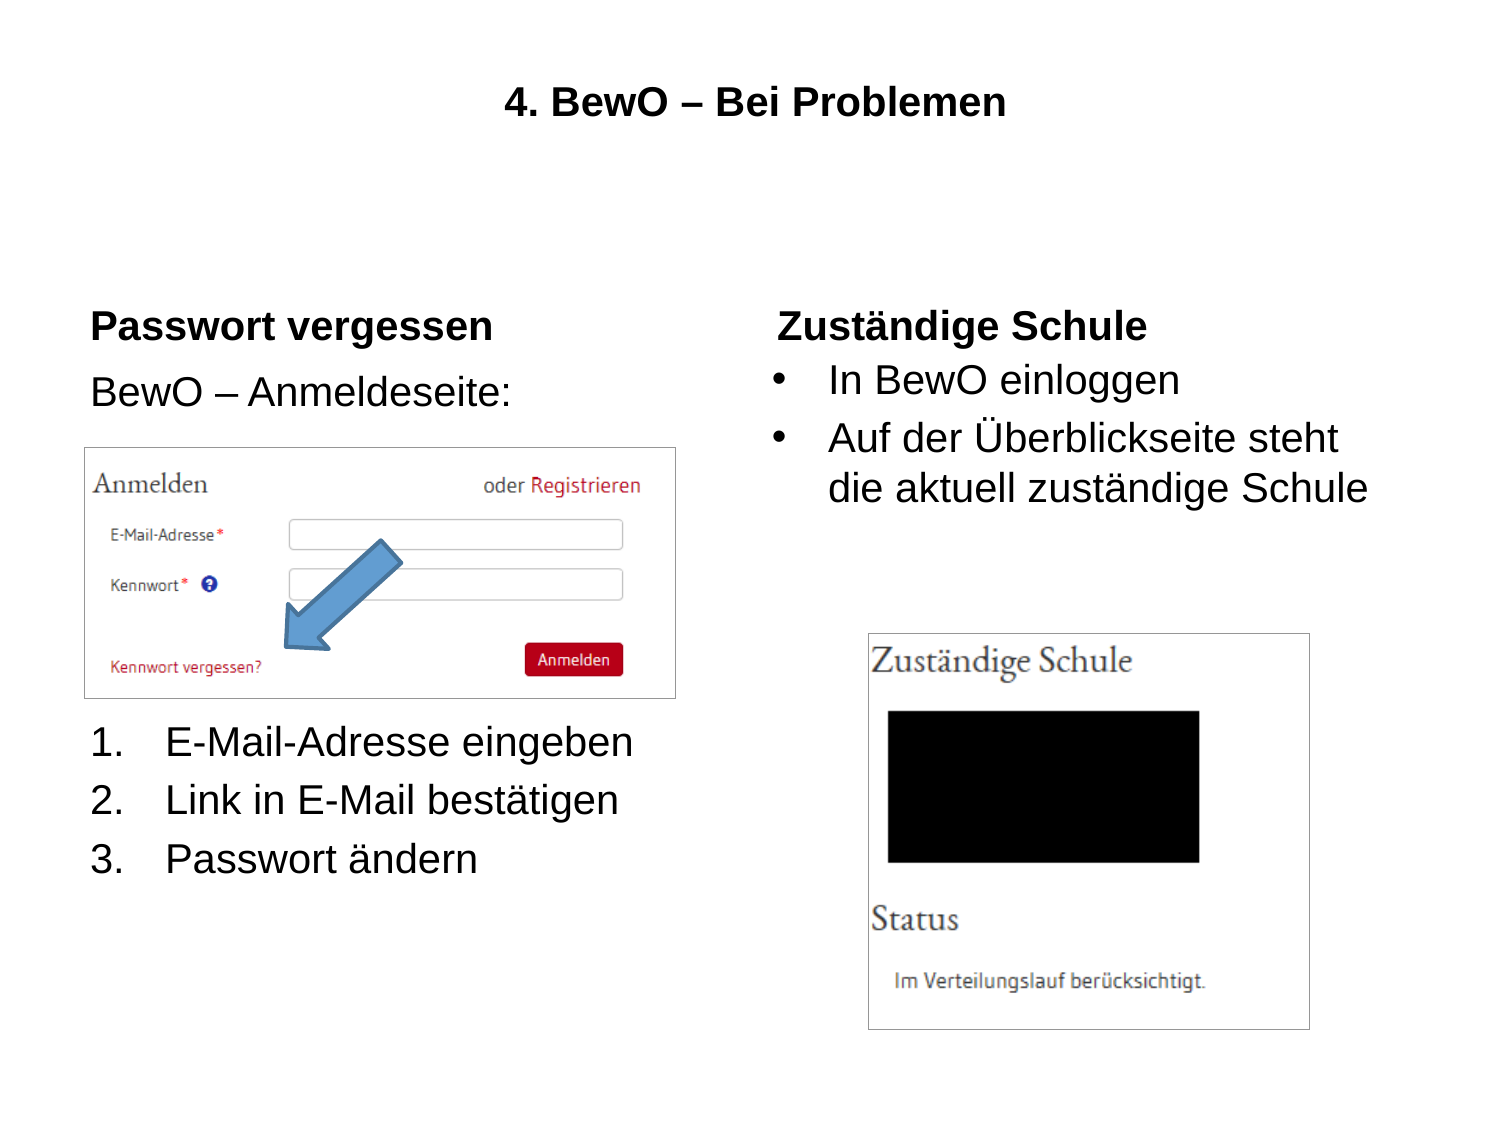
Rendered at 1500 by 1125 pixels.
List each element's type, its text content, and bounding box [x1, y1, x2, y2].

text_box 4. BewO – Bei Problemen [76, 42, 1436, 133]
list Passwort vergessen [75, 251, 738, 356]
list BewO – Anmeldeseite: E-Mail-Adresse eingeben Link in E-Mail bestätigen Passwort ändern [75, 356, 738, 1005]
picture [84, 447, 676, 698]
list Zuständige Schule [761, 251, 1425, 357]
picture [867, 633, 1309, 1029]
list In BewO einloggen Auf der Überblickseite steht die aktuell zuständige Schule [756, 345, 1420, 994]
